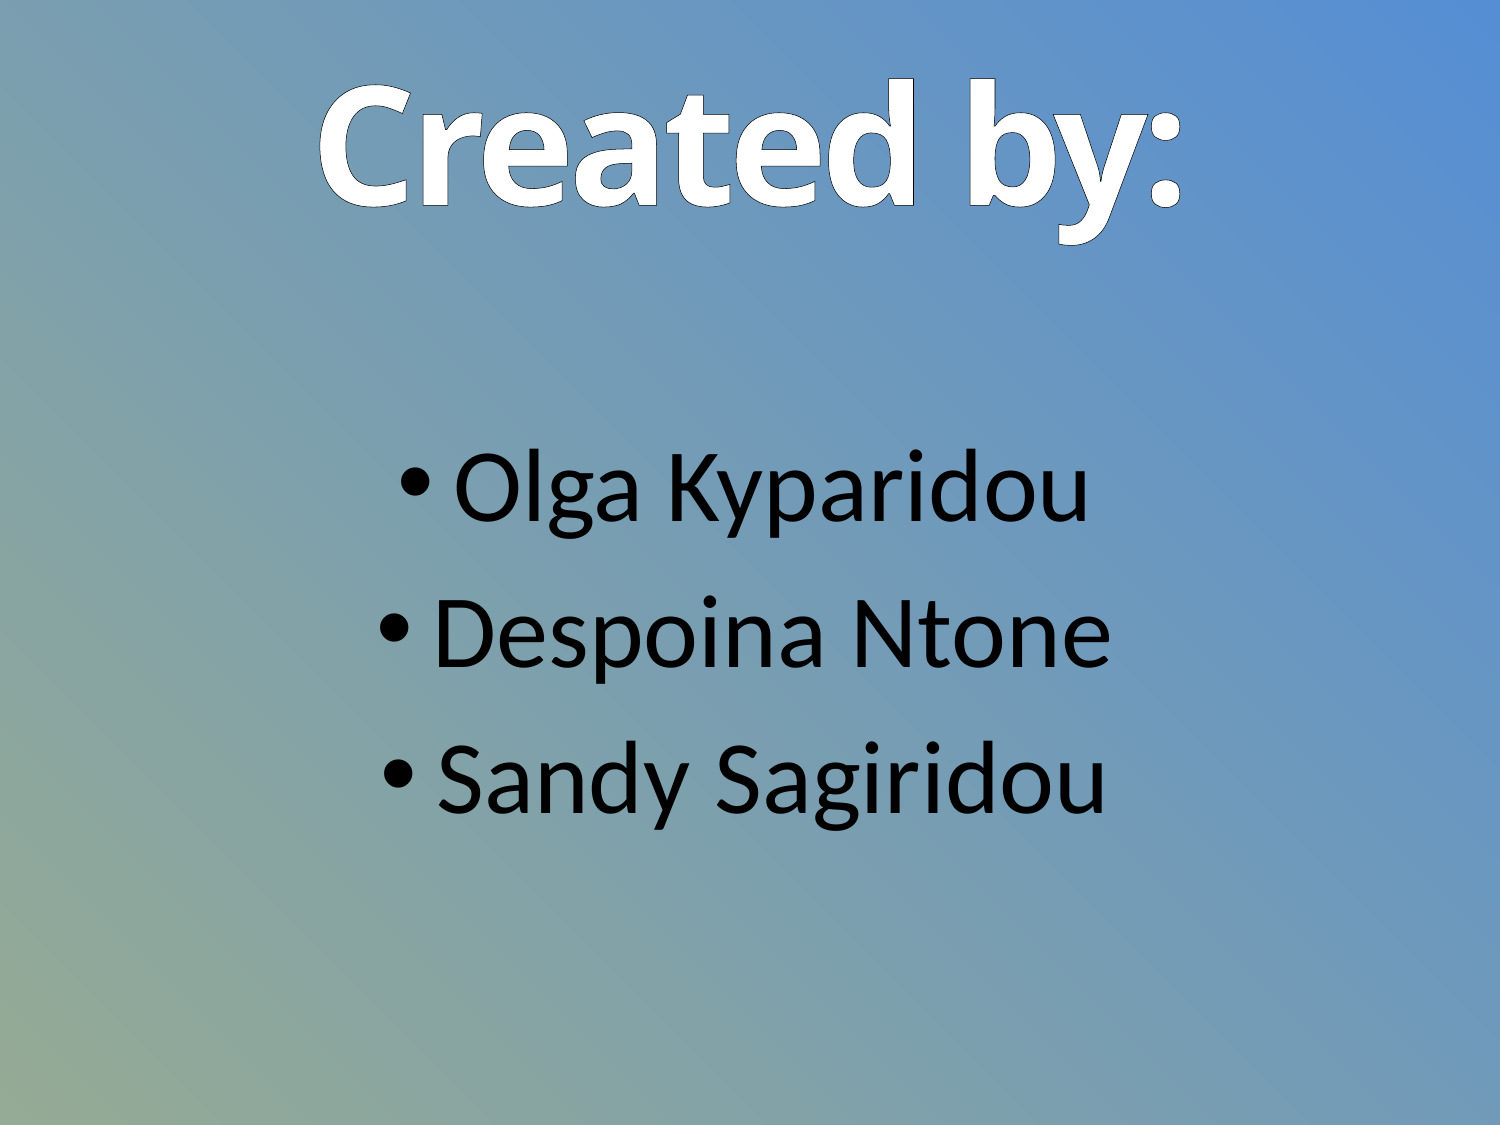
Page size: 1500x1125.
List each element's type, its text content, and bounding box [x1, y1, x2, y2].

list Olga Kyparidou Despoina Ntone Sandy Sagiridou [70, 410, 1421, 856]
title Created by: [75, 45, 1425, 233]
